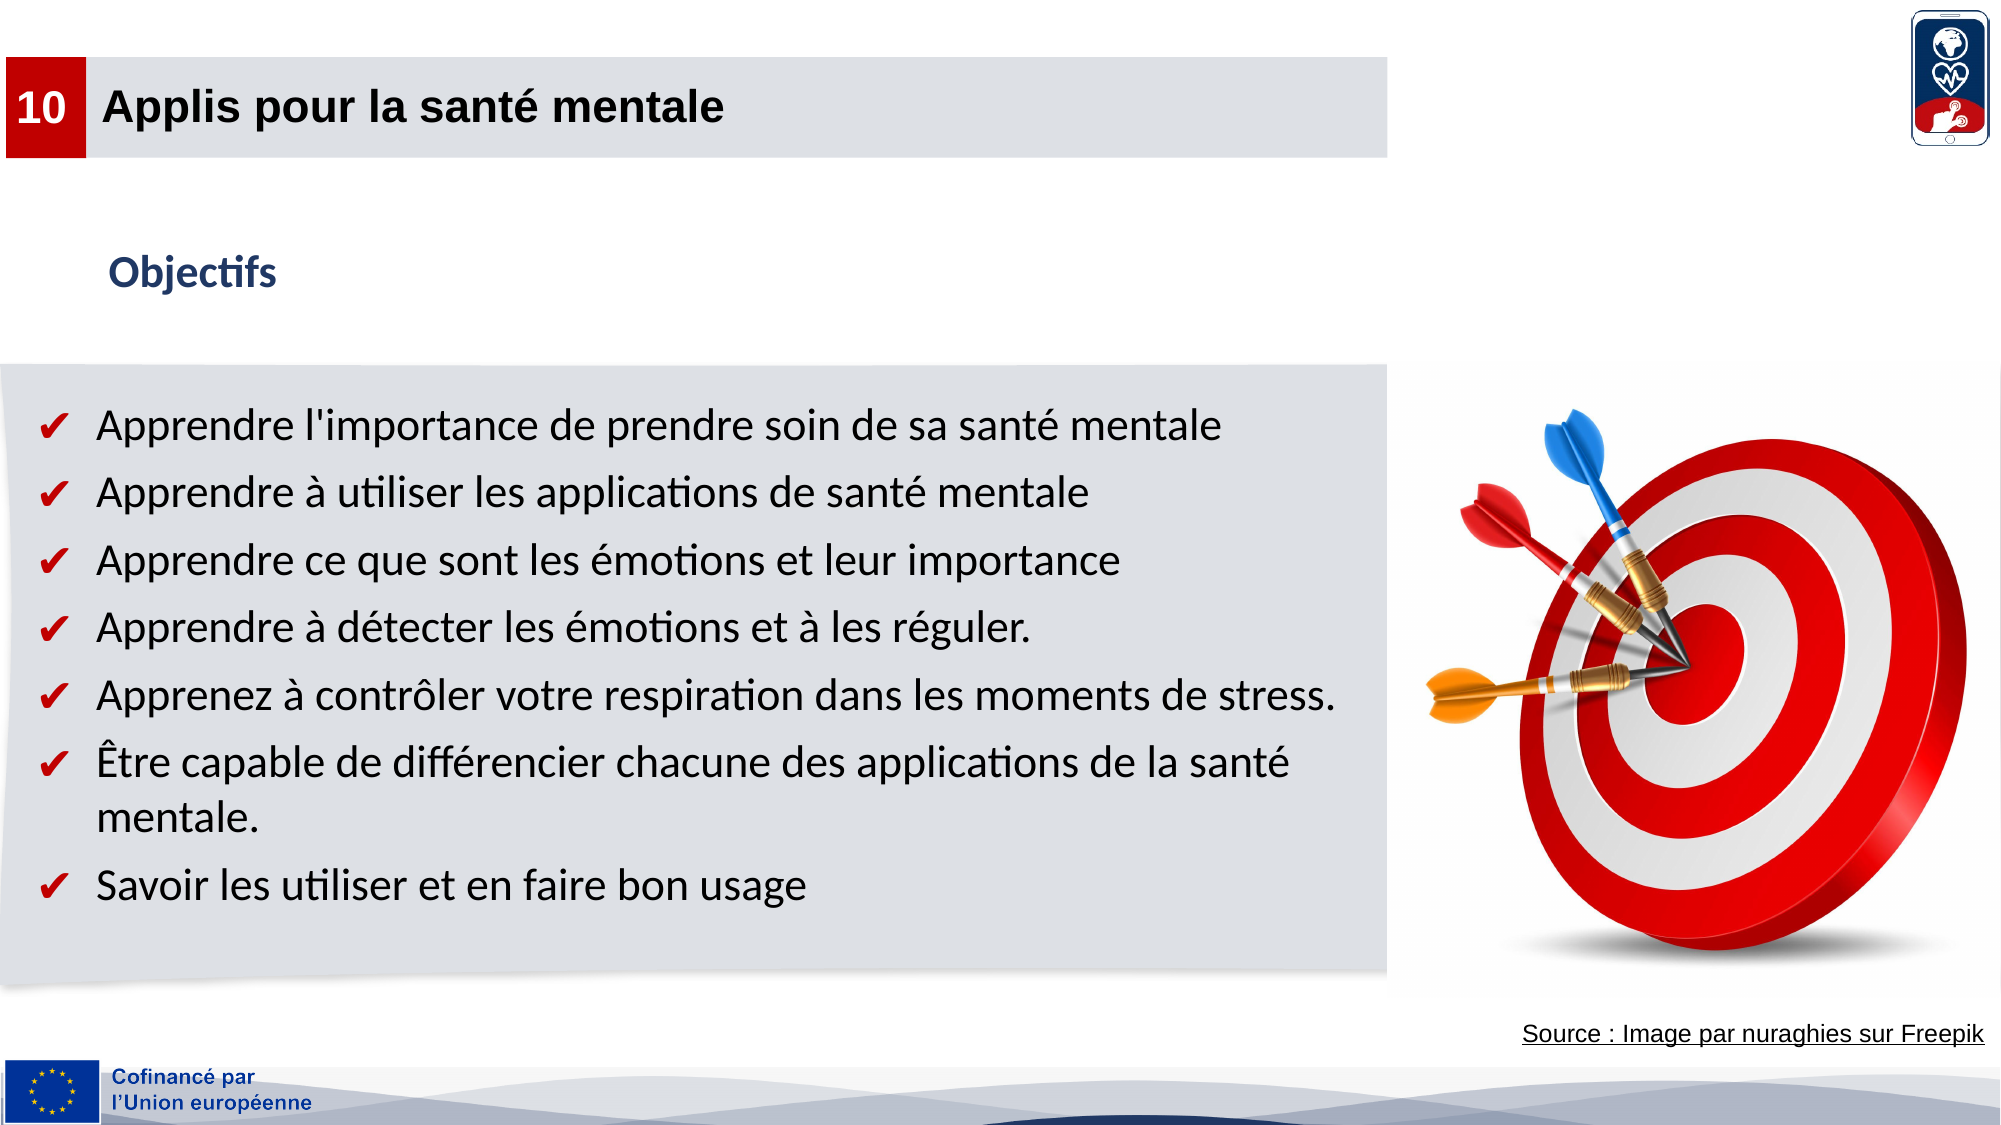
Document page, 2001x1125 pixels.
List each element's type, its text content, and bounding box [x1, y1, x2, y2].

text_box [6, 57, 87, 159]
picture [0, 1055, 2001, 1125]
list Apprendre l'importance de prendre soin de sa santé mentale Apprendre à utiliser les applications de santé mentale Apprendre ce que sont les émotions et leur importance Apprendre à détecter les émotions et à les réguler. Apprenez à contrôler votre respiration dans les moments de stress. Être capable de différencier chacune des applications de la santé mentale. Savoir les utiliser et en faire bon usage [6, 387, 1364, 986]
picture [1911, 10, 1990, 146]
text_box 10 [0, 70, 83, 140]
title Objectifs [93, 221, 1819, 324]
text_box Applis pour la santé mentale [86, 57, 1388, 158]
picture [1387, 361, 2000, 998]
text_box Source : Image par nuraghies sur Freepik [1363, 1009, 2000, 1055]
